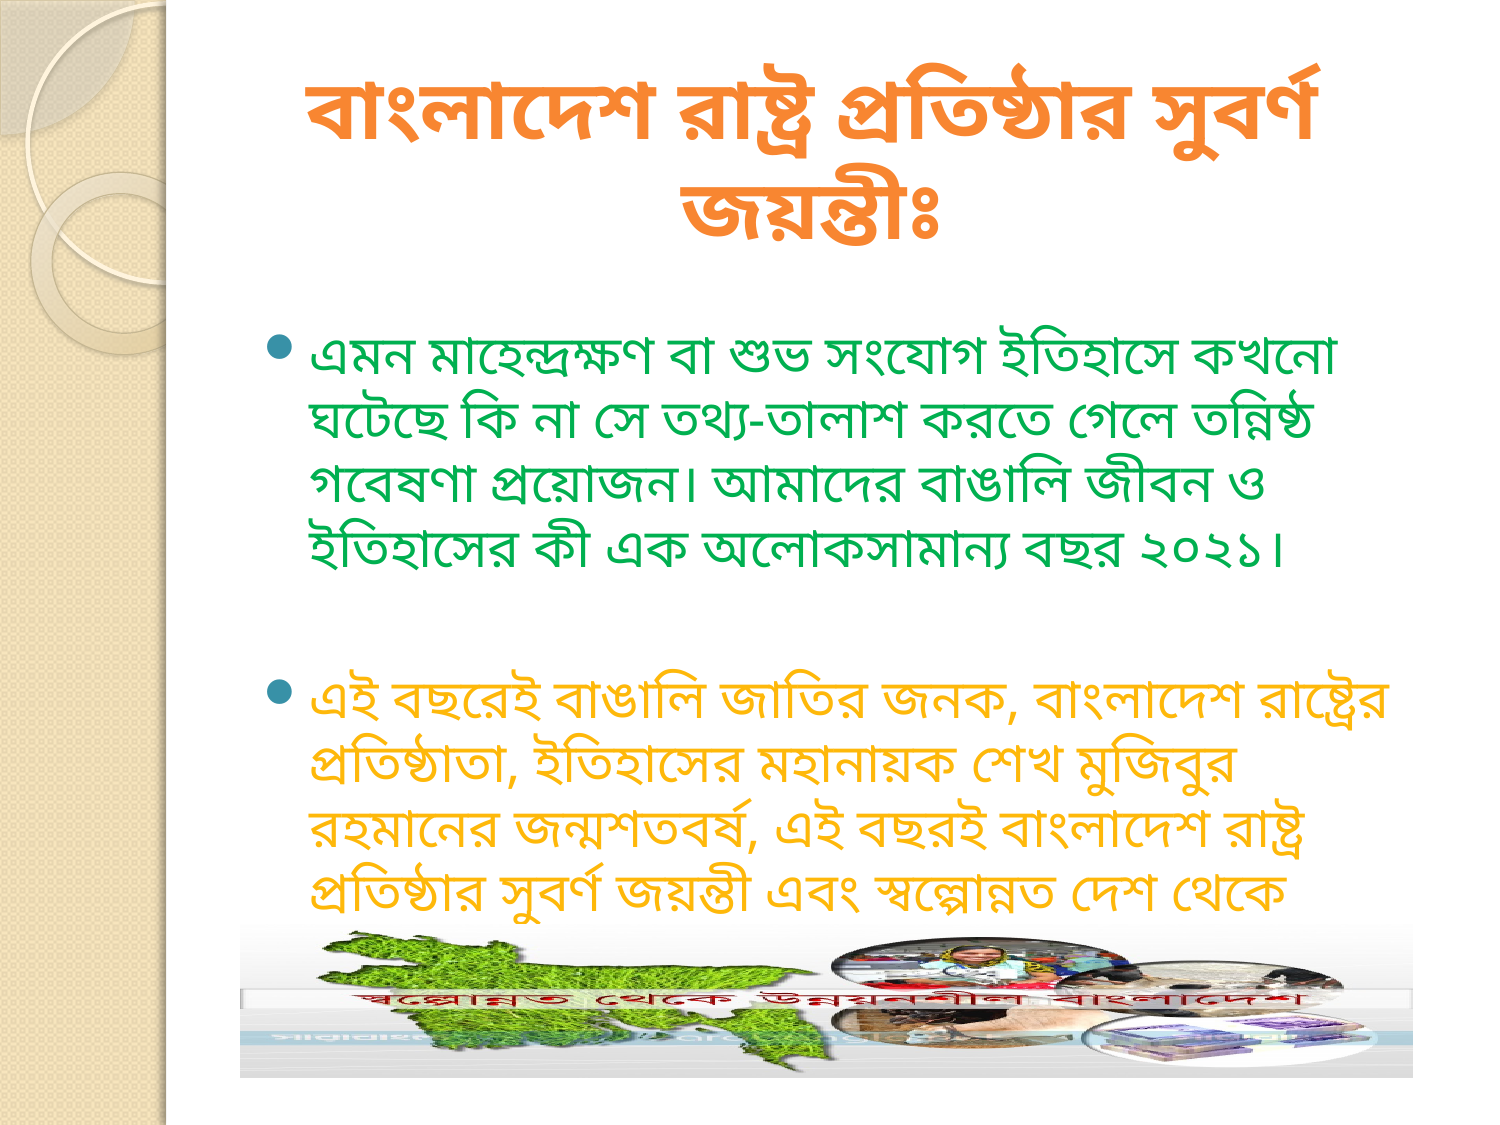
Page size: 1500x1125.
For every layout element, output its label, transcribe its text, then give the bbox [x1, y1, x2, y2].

picture [240, 924, 1413, 1079]
title বাংলাদেশ রাষ্ট্র প্রতিষ্ঠার সুবর্ণ জয়ন্তীঃ [162, 62, 1463, 250]
list এমন মাহেন্দ্রক্ষণ বা শুভ সংযোগ ইতিহাসে কখনো ঘটেছে কি না সে তথ্য-তালাশ করতে গেলে তন্নিষ্ঠ গবেষণা প্রয়োজন। আমাদের বাঙালি জীবন ও ইতিহাসের কী এক অলোকসামান্য বছর ২০২১। এই বছরেই বাঙালি জাতির জনক, বাংলাদেশ রাষ্ট্রের প্রতিষ্ঠাতা, ইতিহাসের মহানায়ক শেখ মুজিবুর রহমানের জন্মশতবর্ষ, এই বছরই বাংলাদেশ রাষ্ট্র প্রতিষ্ঠার সুবর্ণ জয়ন্তী এবং স্বল্পোন্নত দেশ থেকে বাংলাদেশ উন্নয়নশীল দেশে উন্নীত। [235, 237, 1438, 1005]
